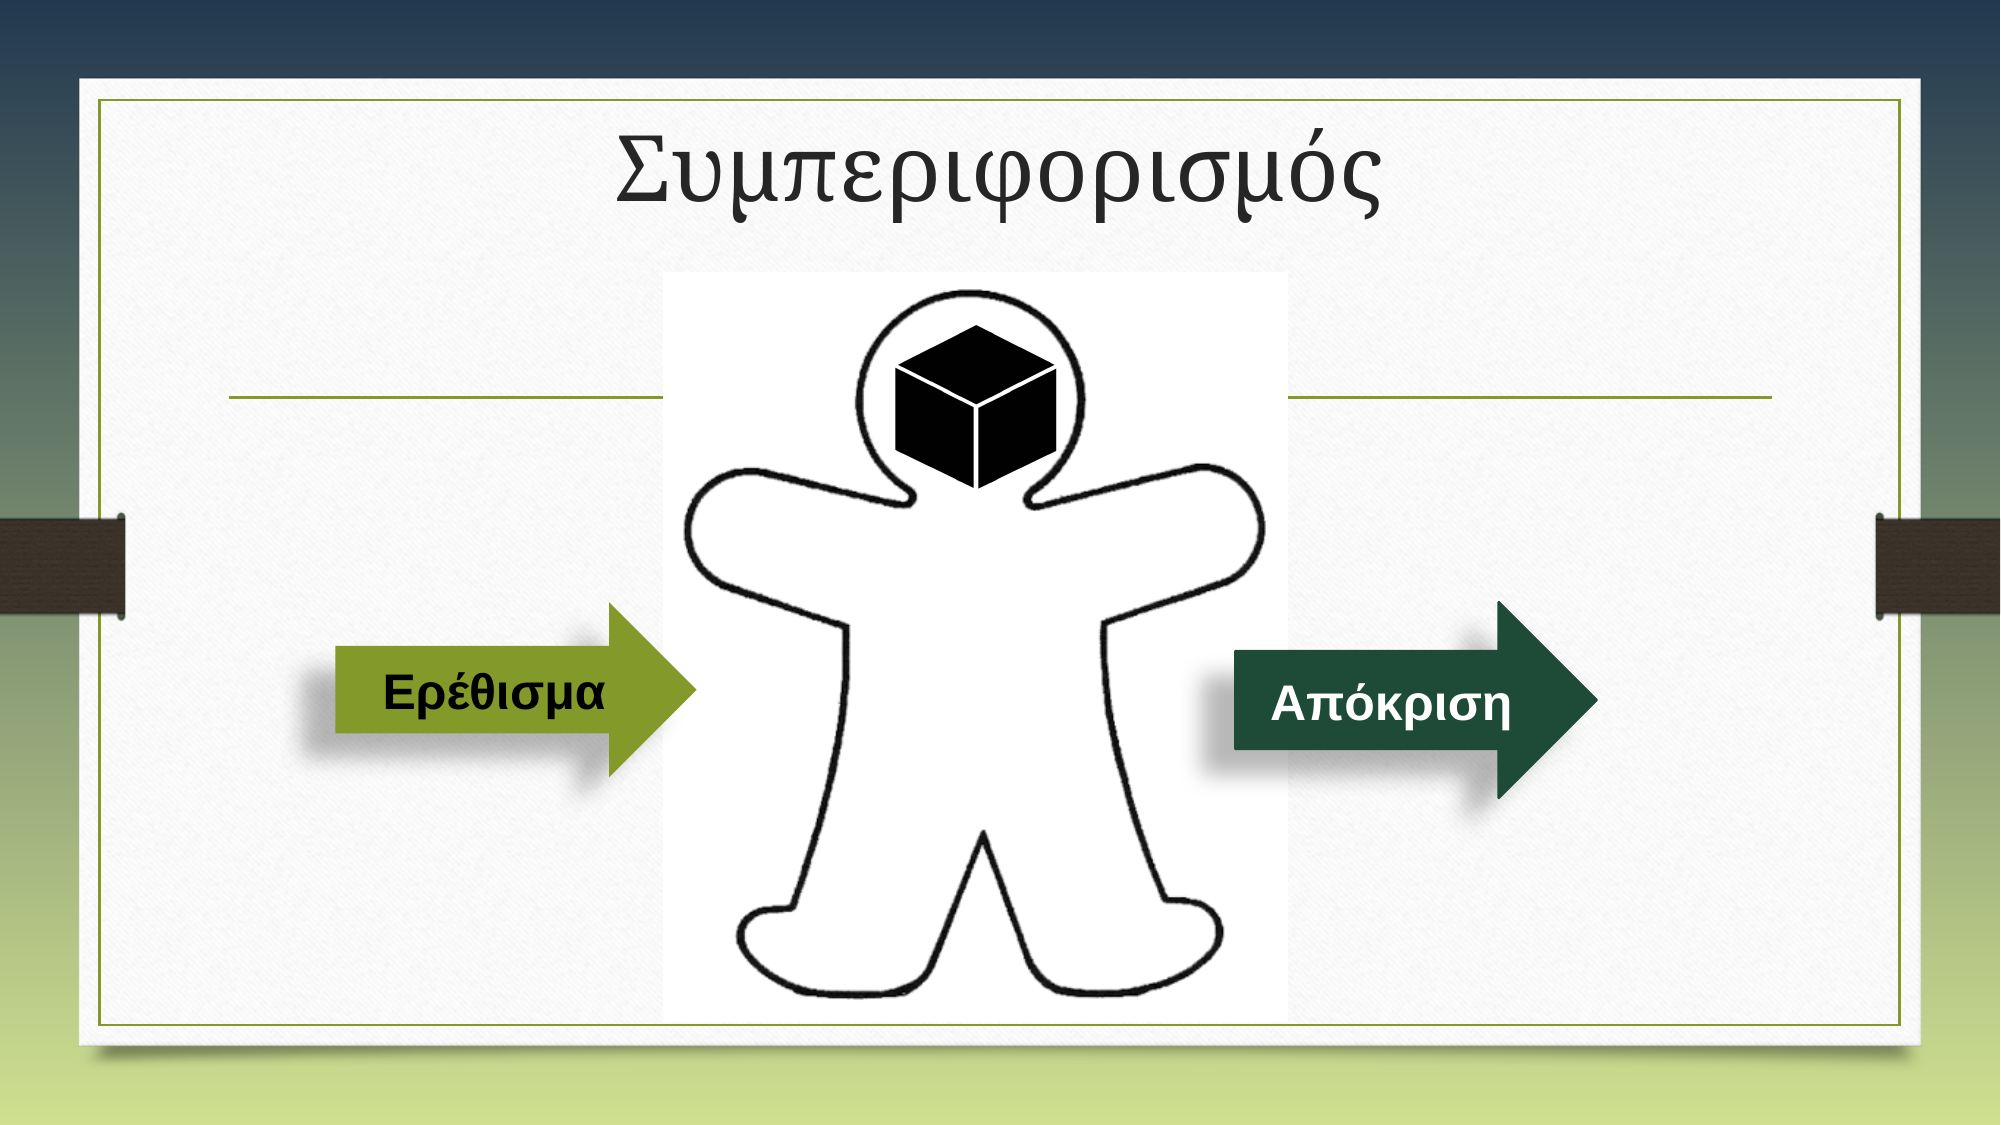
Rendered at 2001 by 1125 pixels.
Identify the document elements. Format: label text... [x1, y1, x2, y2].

picture [0, 0, 2001, 1125]
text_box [663, 271, 1288, 1022]
title Συμπεριφορισμός [212, 58, 1788, 273]
text_box Απόκριση [1288, 600, 1598, 800]
text_box Ερέθισμα [334, 600, 663, 779]
